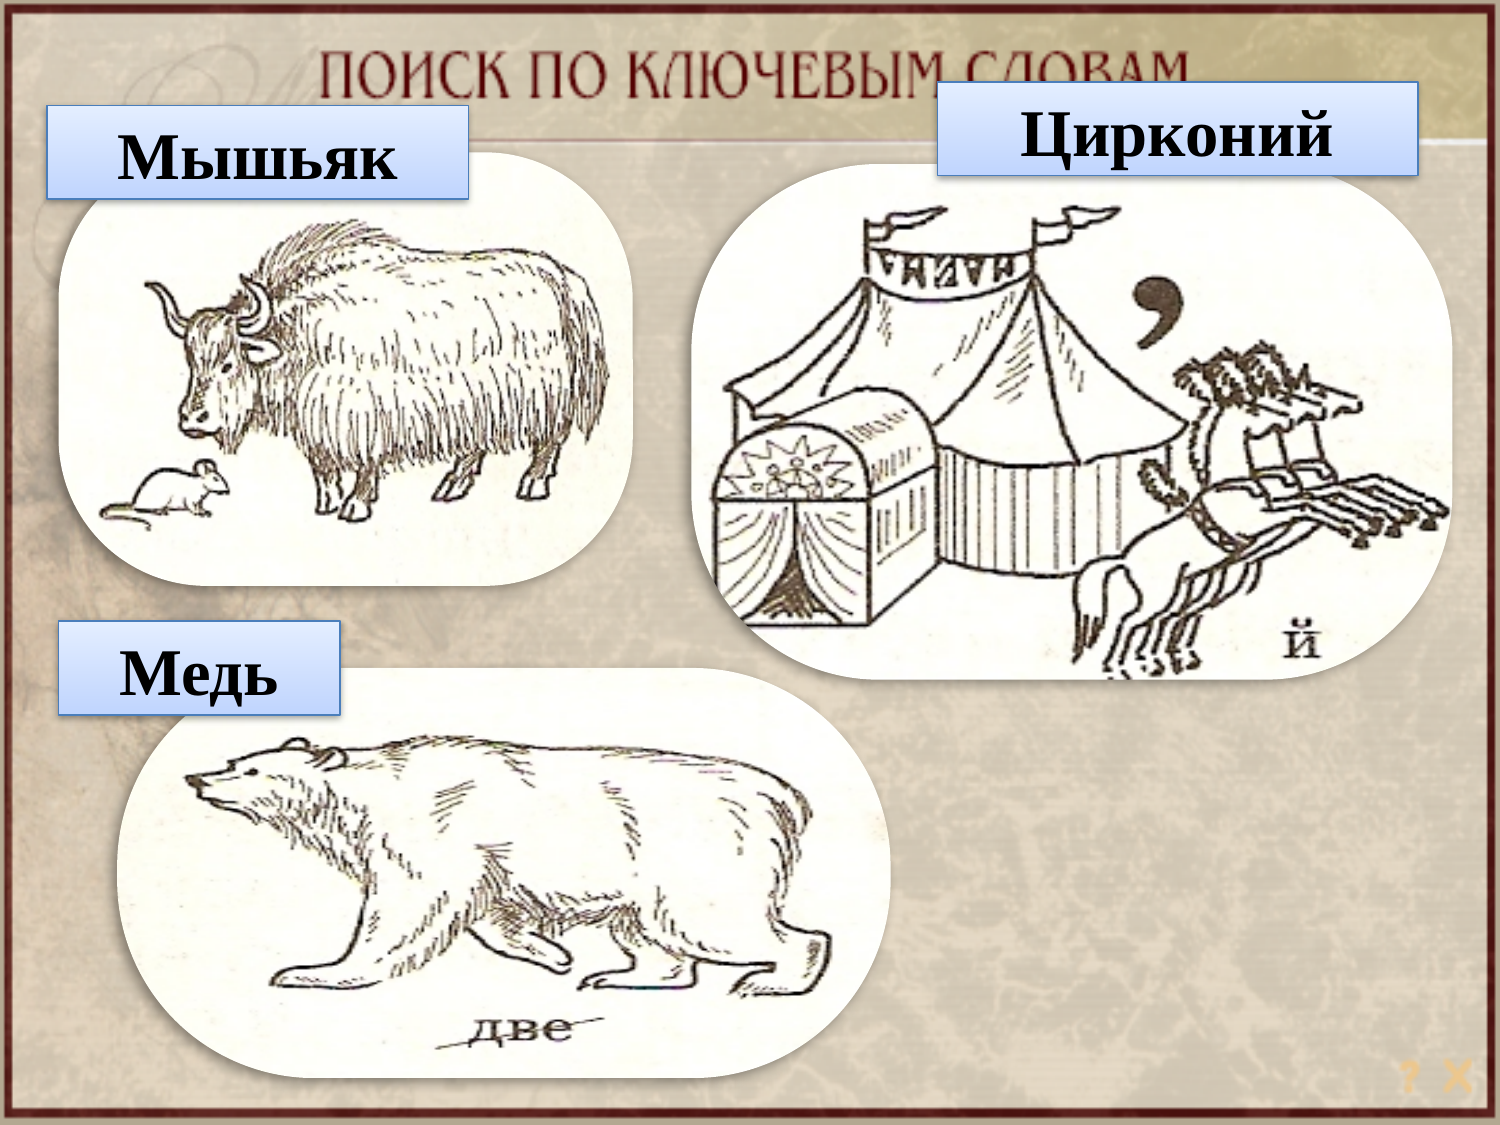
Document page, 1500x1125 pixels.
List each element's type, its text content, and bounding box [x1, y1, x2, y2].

picture [0, 0, 1500, 1125]
text_box Цирконий [937, 81, 1419, 162]
text_box Мышьяк [46, 105, 469, 200]
text_box Медь [58, 620, 341, 716]
